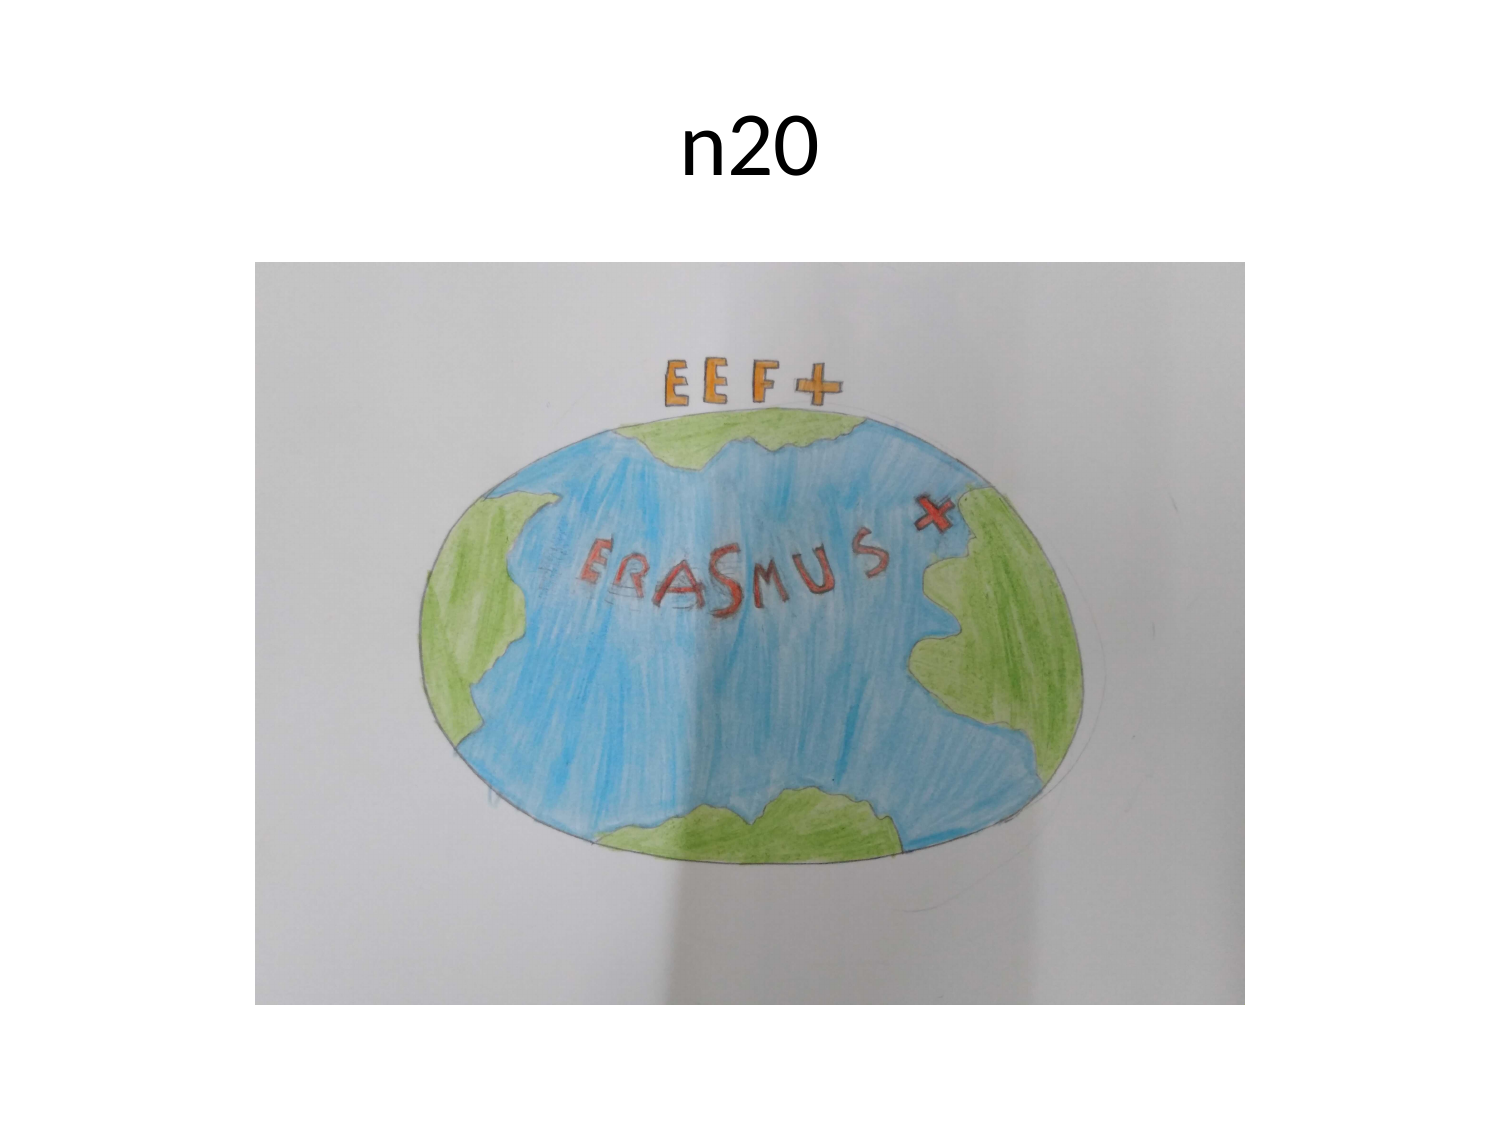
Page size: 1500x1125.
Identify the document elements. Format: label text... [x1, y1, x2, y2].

title n20 [75, 45, 1425, 233]
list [254, 262, 1246, 1006]
